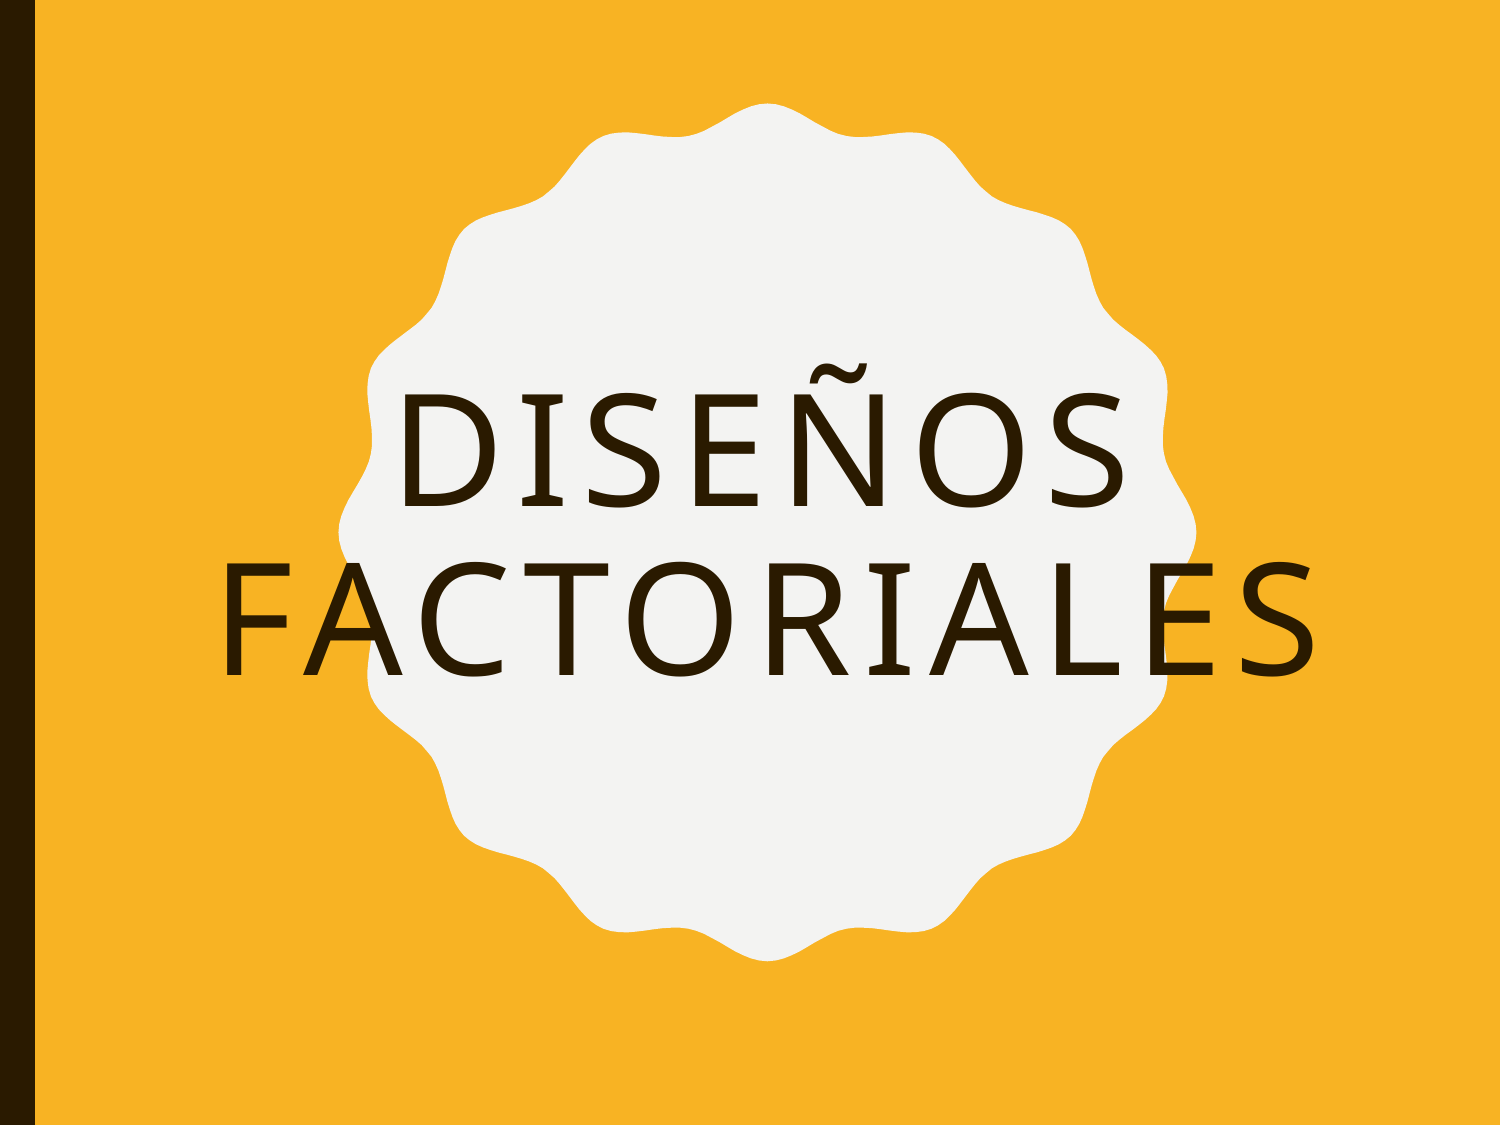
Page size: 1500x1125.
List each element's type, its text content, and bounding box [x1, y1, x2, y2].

title DISEÑOS FACTORIALES [132, 180, 1403, 902]
